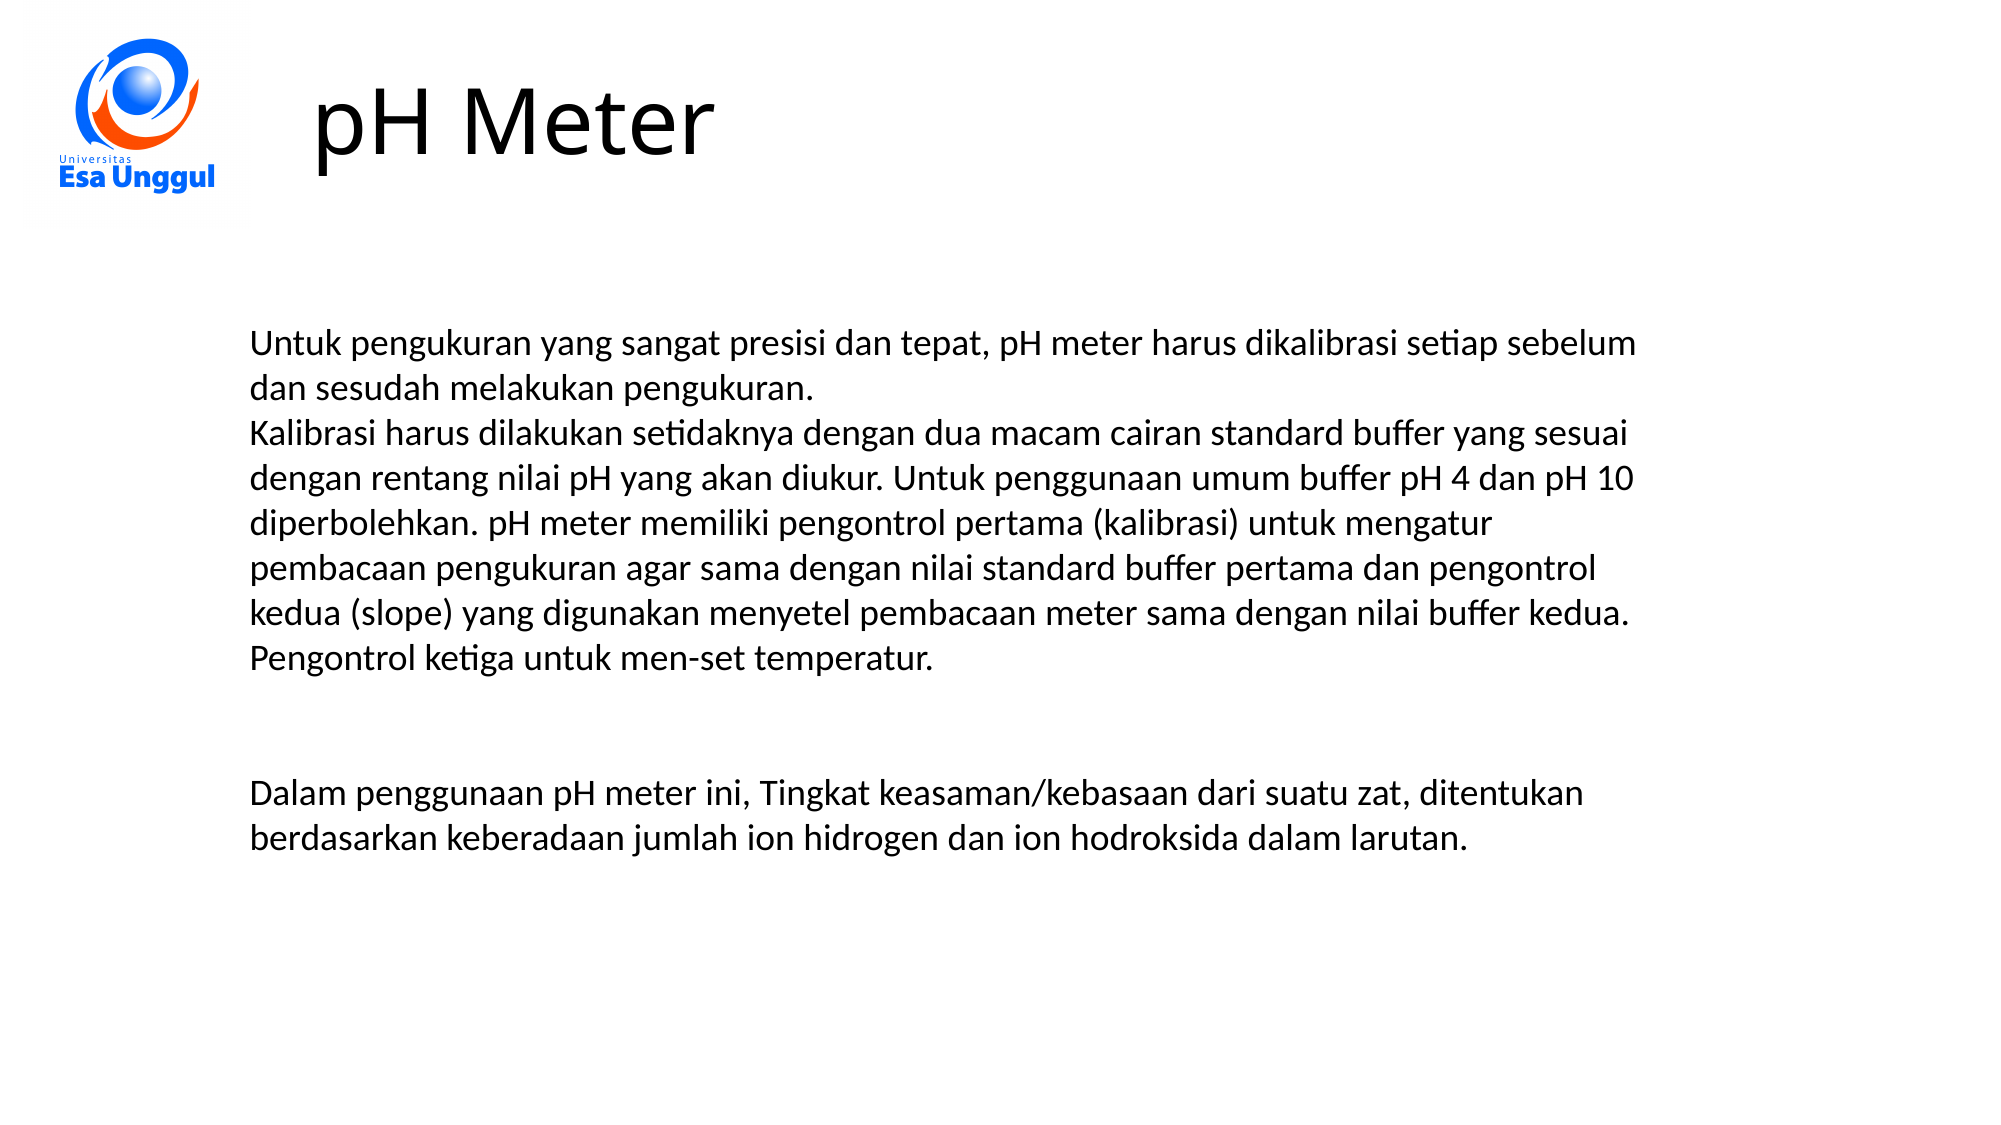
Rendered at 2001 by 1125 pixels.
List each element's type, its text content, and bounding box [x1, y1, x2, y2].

title pH Meter [296, 16, 2000, 234]
text_box Untuk pengukuran yang sangat presisi dan tepat, pH meter harus dikalibrasi setiap sebelum dan sesudah melakukan pengukuran. Kalibrasi harus dilakukan setidaknya dengan dua macam cairan standard buffer yang sesuai dengan rentang nilai pH yang akan diukur. Untuk penggunaan umum buffer pH 4 dan pH 10 diperbolehkan. pH meter memiliki pengontrol pertama (kalibrasi) untuk mengatur pembacaan pengukuran agar sama dengan nilai standard buffer pertama dan pengontrol kedua (slope) yang digunakan menyetel pembacaan meter sama dengan nilai buffer kedua. Pengontrol ketiga untuk men-set temperatur. Dalam penggunaan pH meter ini, Tingkat keasaman/kebasaan dari suatu zat, ditentukan berdasarkan keberadaan jumlah ion hidrogen dan ion hodroksida dalam larutan. [234, 310, 1657, 866]
picture [23, 0, 251, 229]
